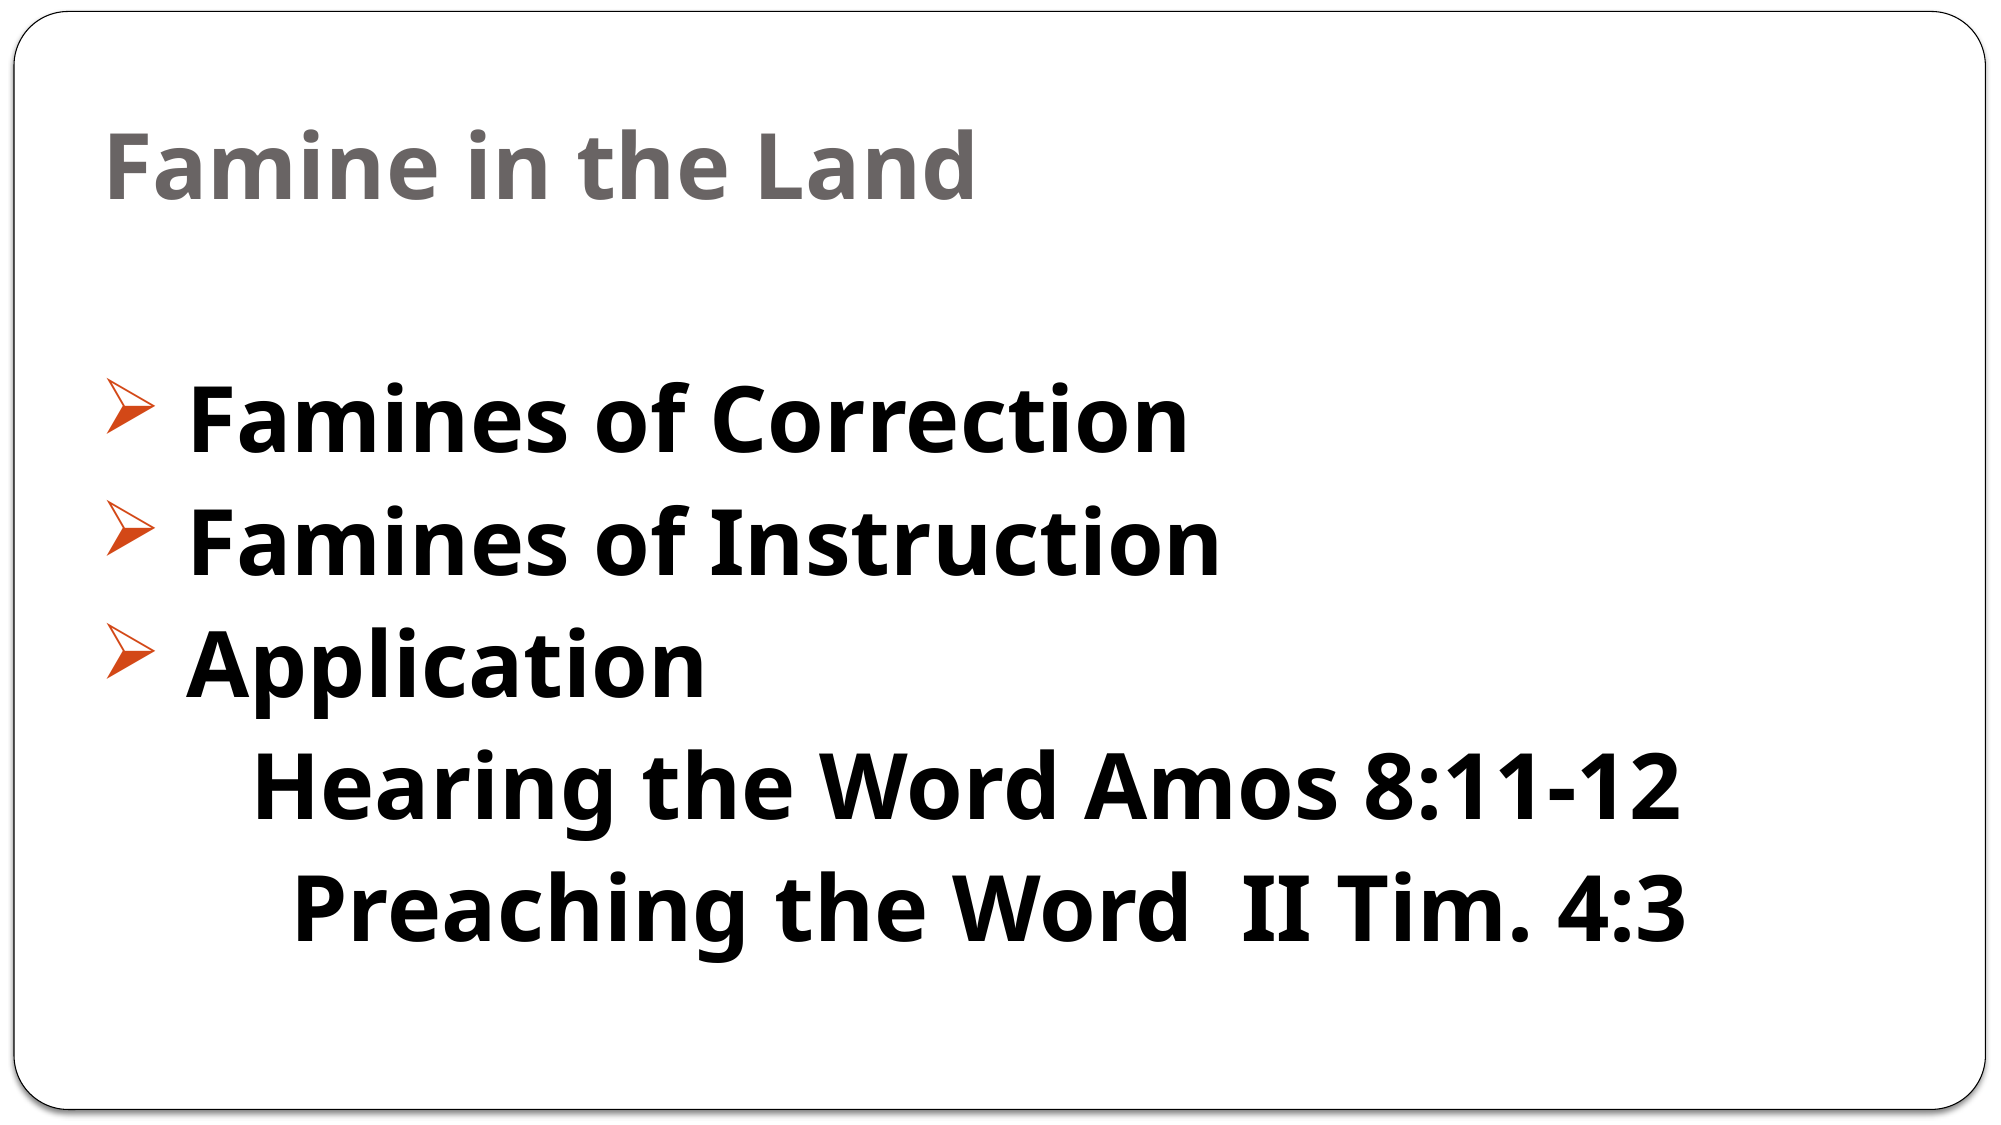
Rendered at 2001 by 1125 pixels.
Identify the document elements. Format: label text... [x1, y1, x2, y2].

title Famine in the Land [87, 45, 1900, 231]
list Famines of Correction Famines of Instruction Application Hearing the Word Amos 8:11-12 Preaching the Word II Tim. 4:3 [85, 231, 1913, 982]
